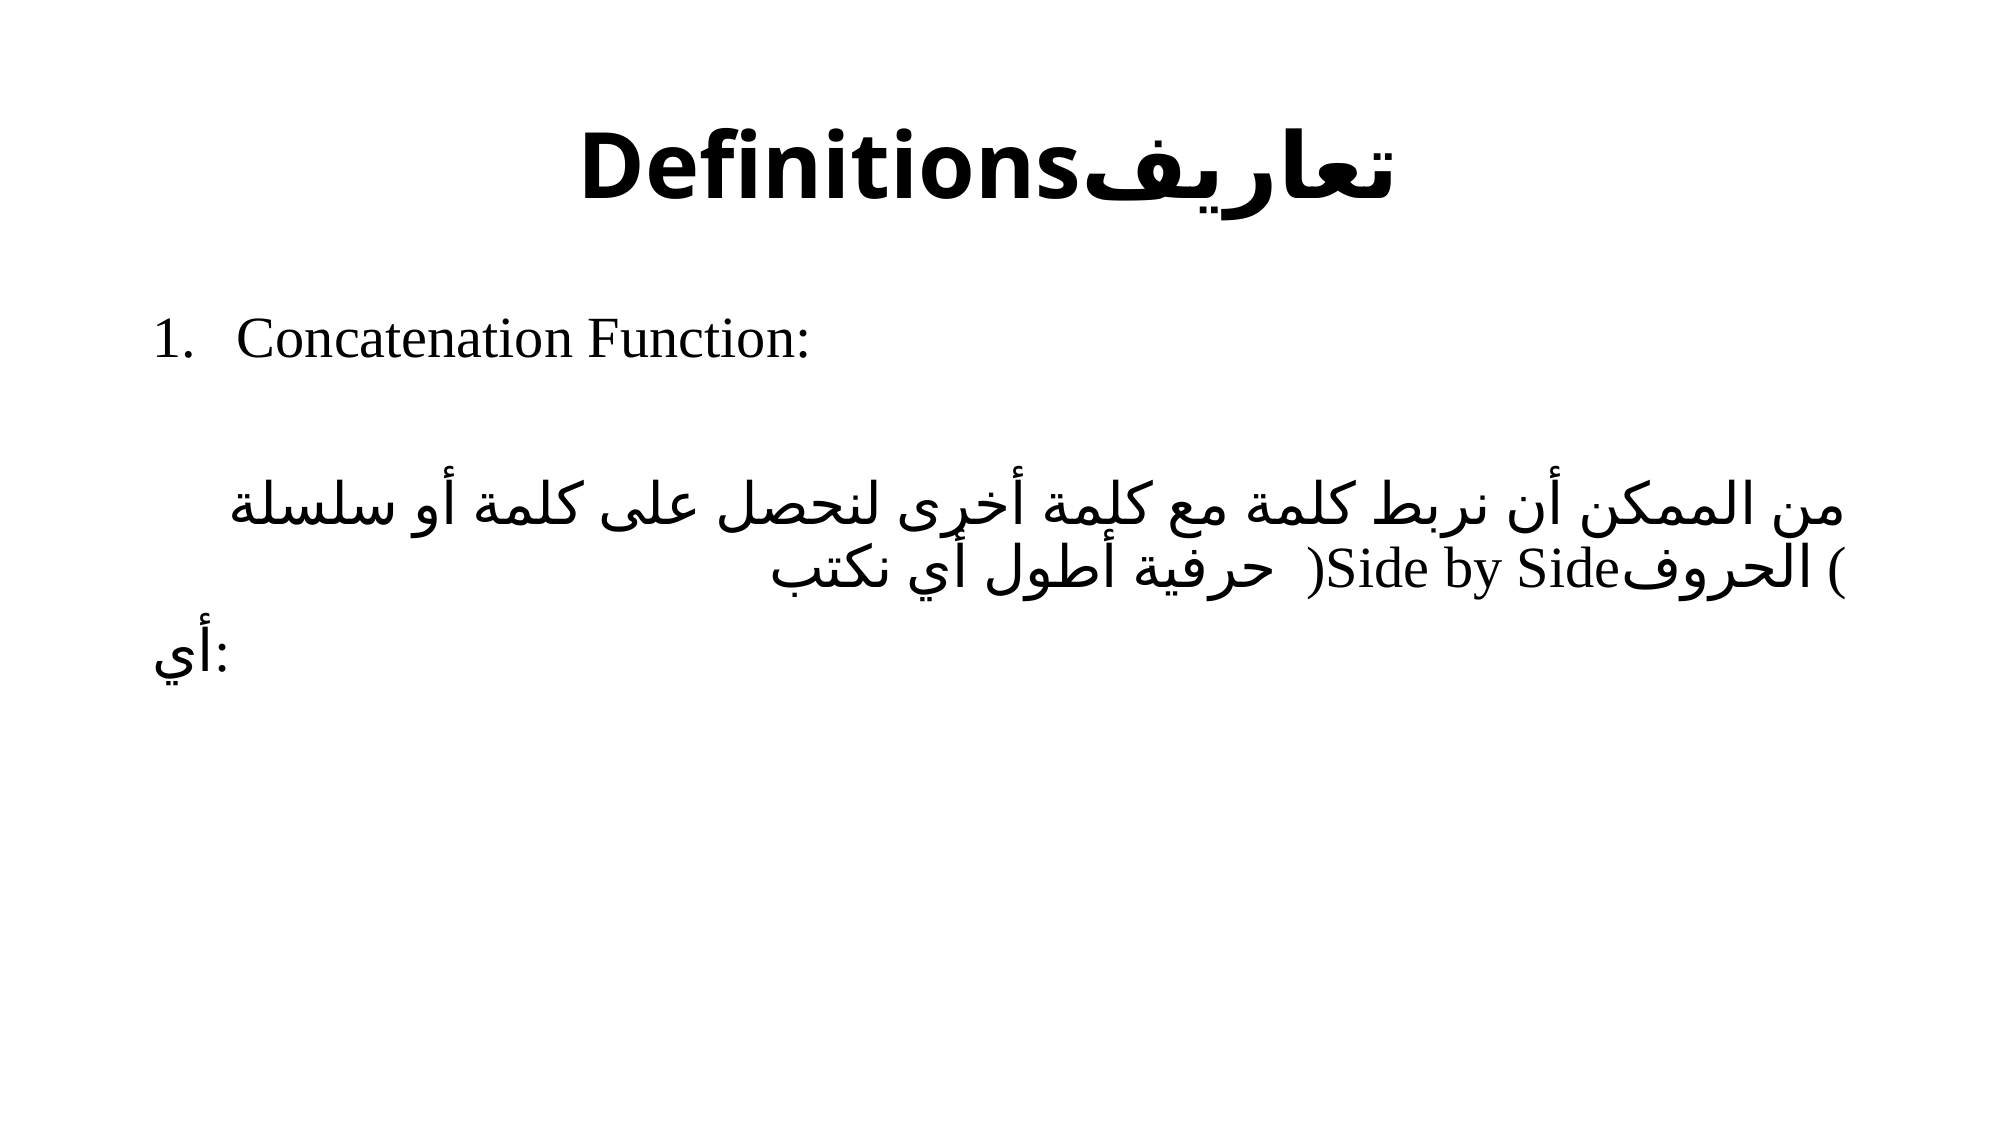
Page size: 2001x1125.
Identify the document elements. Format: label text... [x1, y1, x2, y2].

title Definitionsتعاريف [137, 59, 1863, 278]
